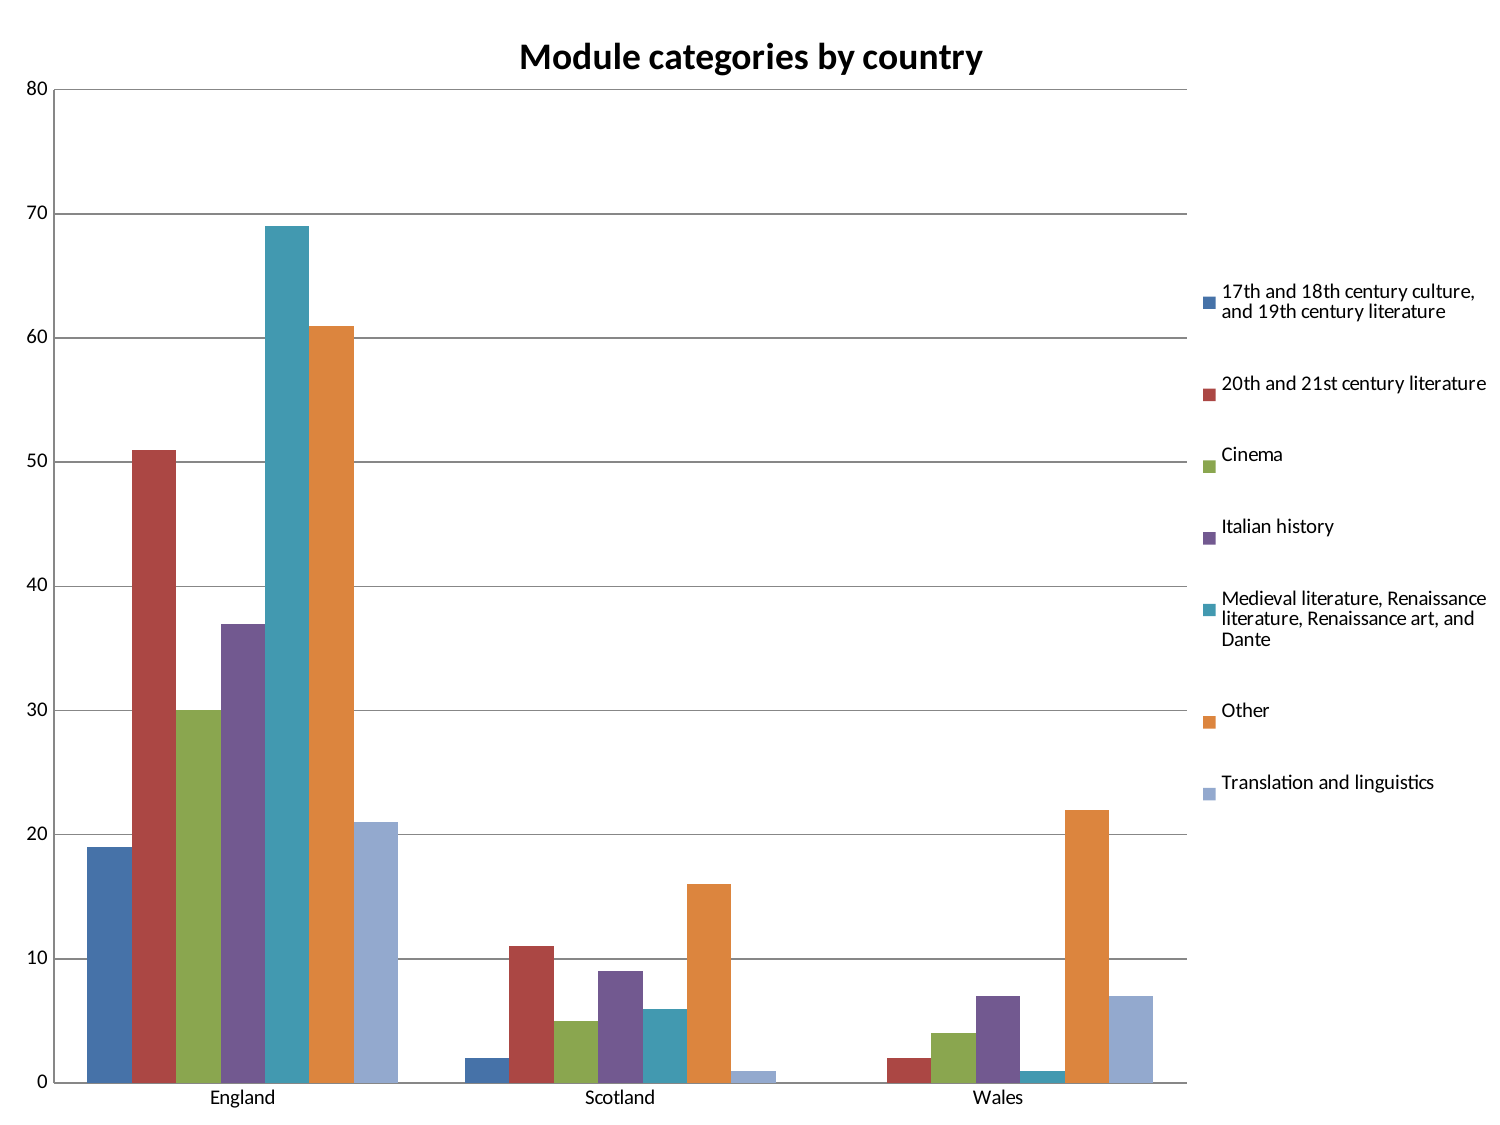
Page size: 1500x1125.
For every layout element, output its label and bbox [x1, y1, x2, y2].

chart [0, 0, 1500, 1125]
